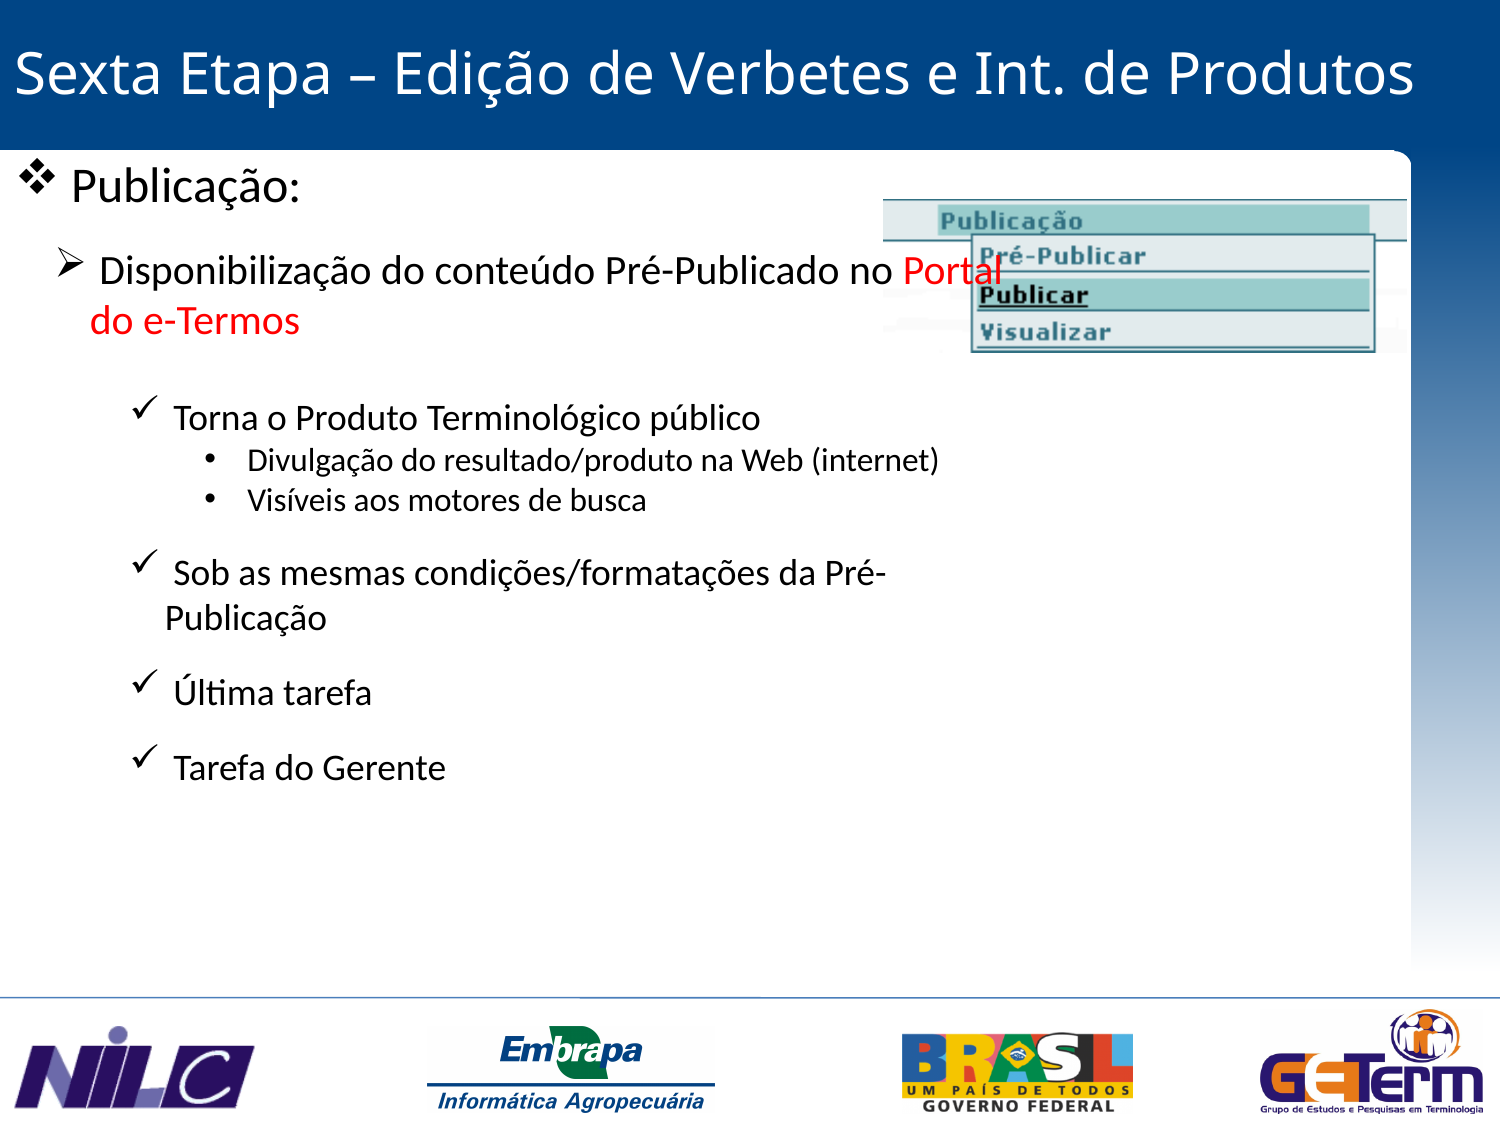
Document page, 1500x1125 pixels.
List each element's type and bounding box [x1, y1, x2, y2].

text_box [0, 0, 1500, 973]
picture [902, 1032, 1133, 1114]
picture [11, 1025, 258, 1112]
picture [1260, 1009, 1483, 1114]
